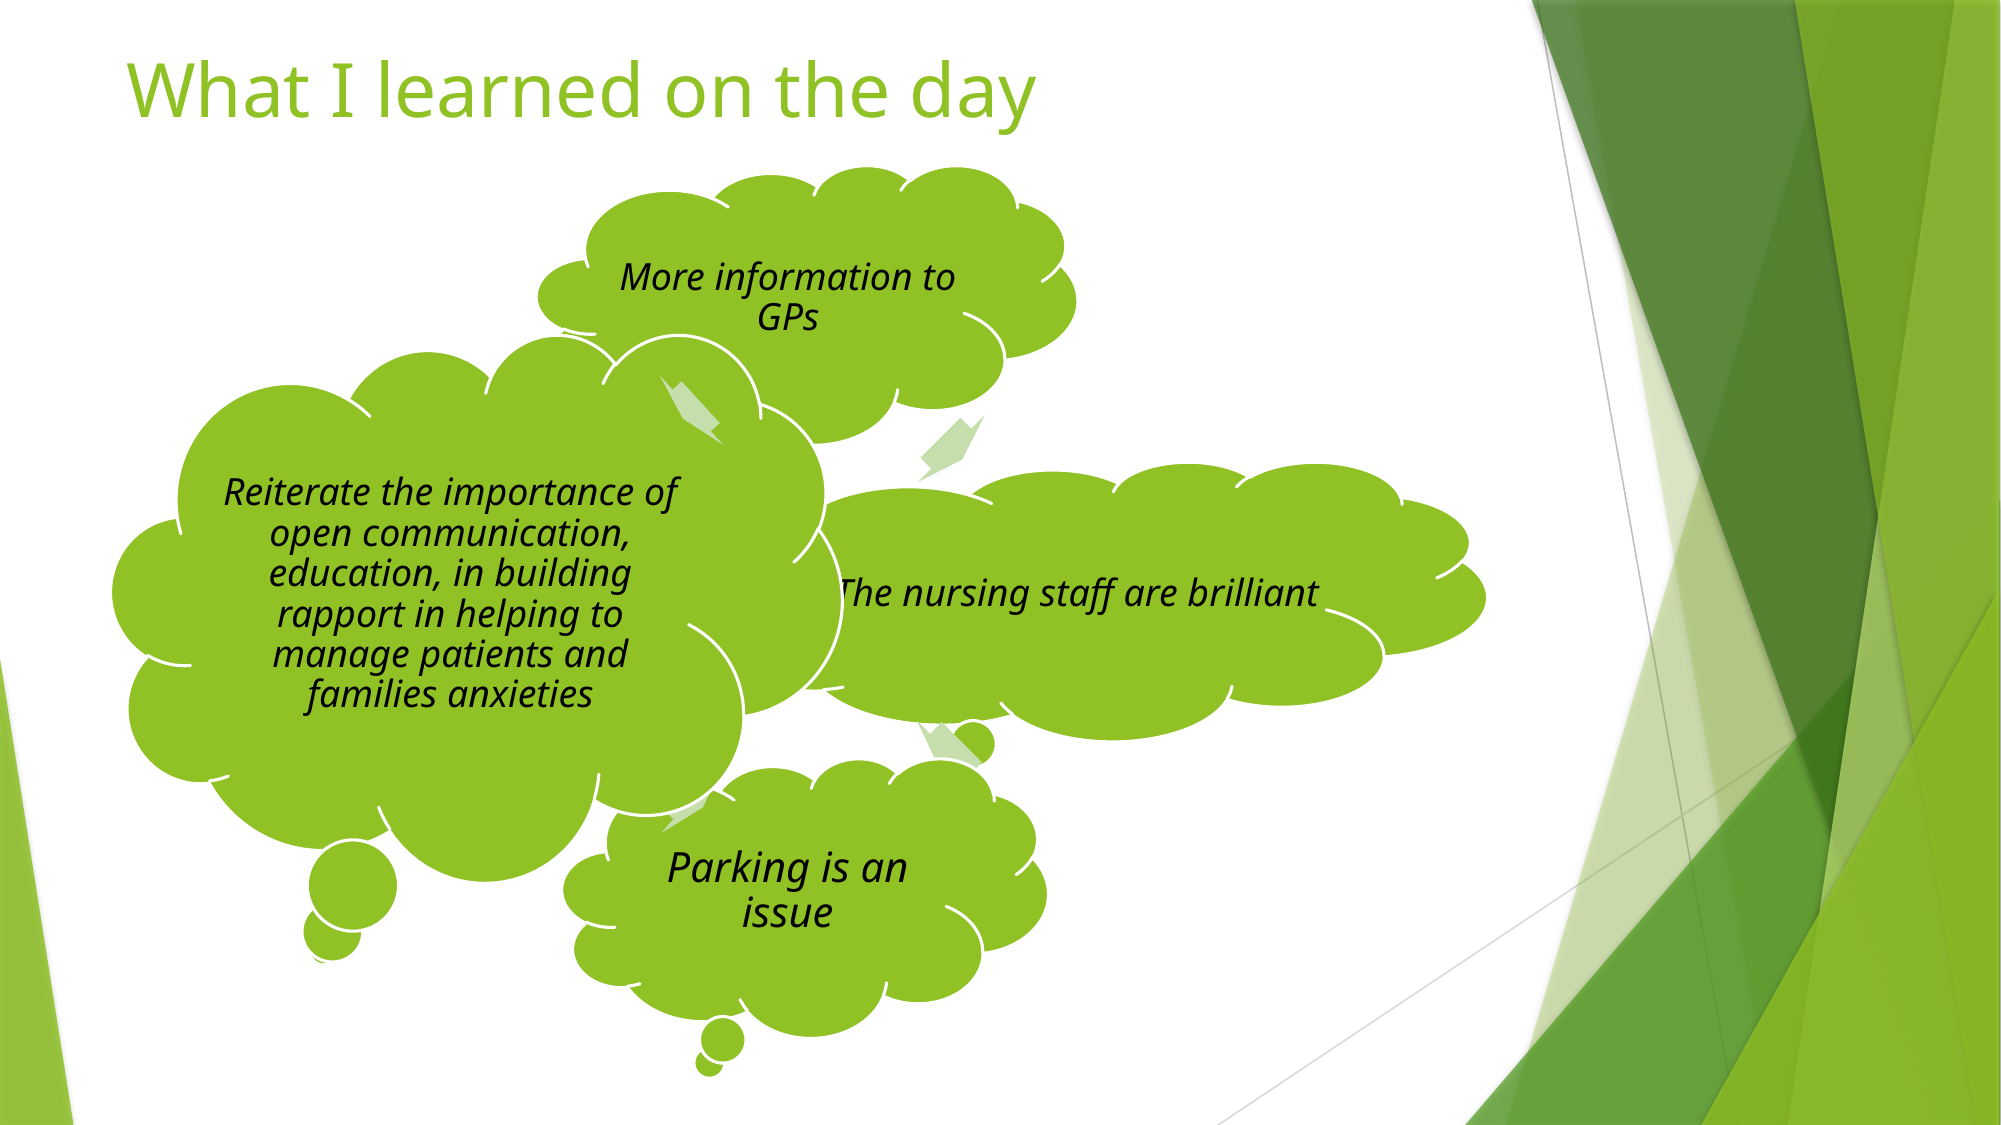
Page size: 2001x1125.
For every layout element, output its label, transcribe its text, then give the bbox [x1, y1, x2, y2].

title What I learned on the day [111, 35, 1522, 164]
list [110, 164, 1522, 1038]
